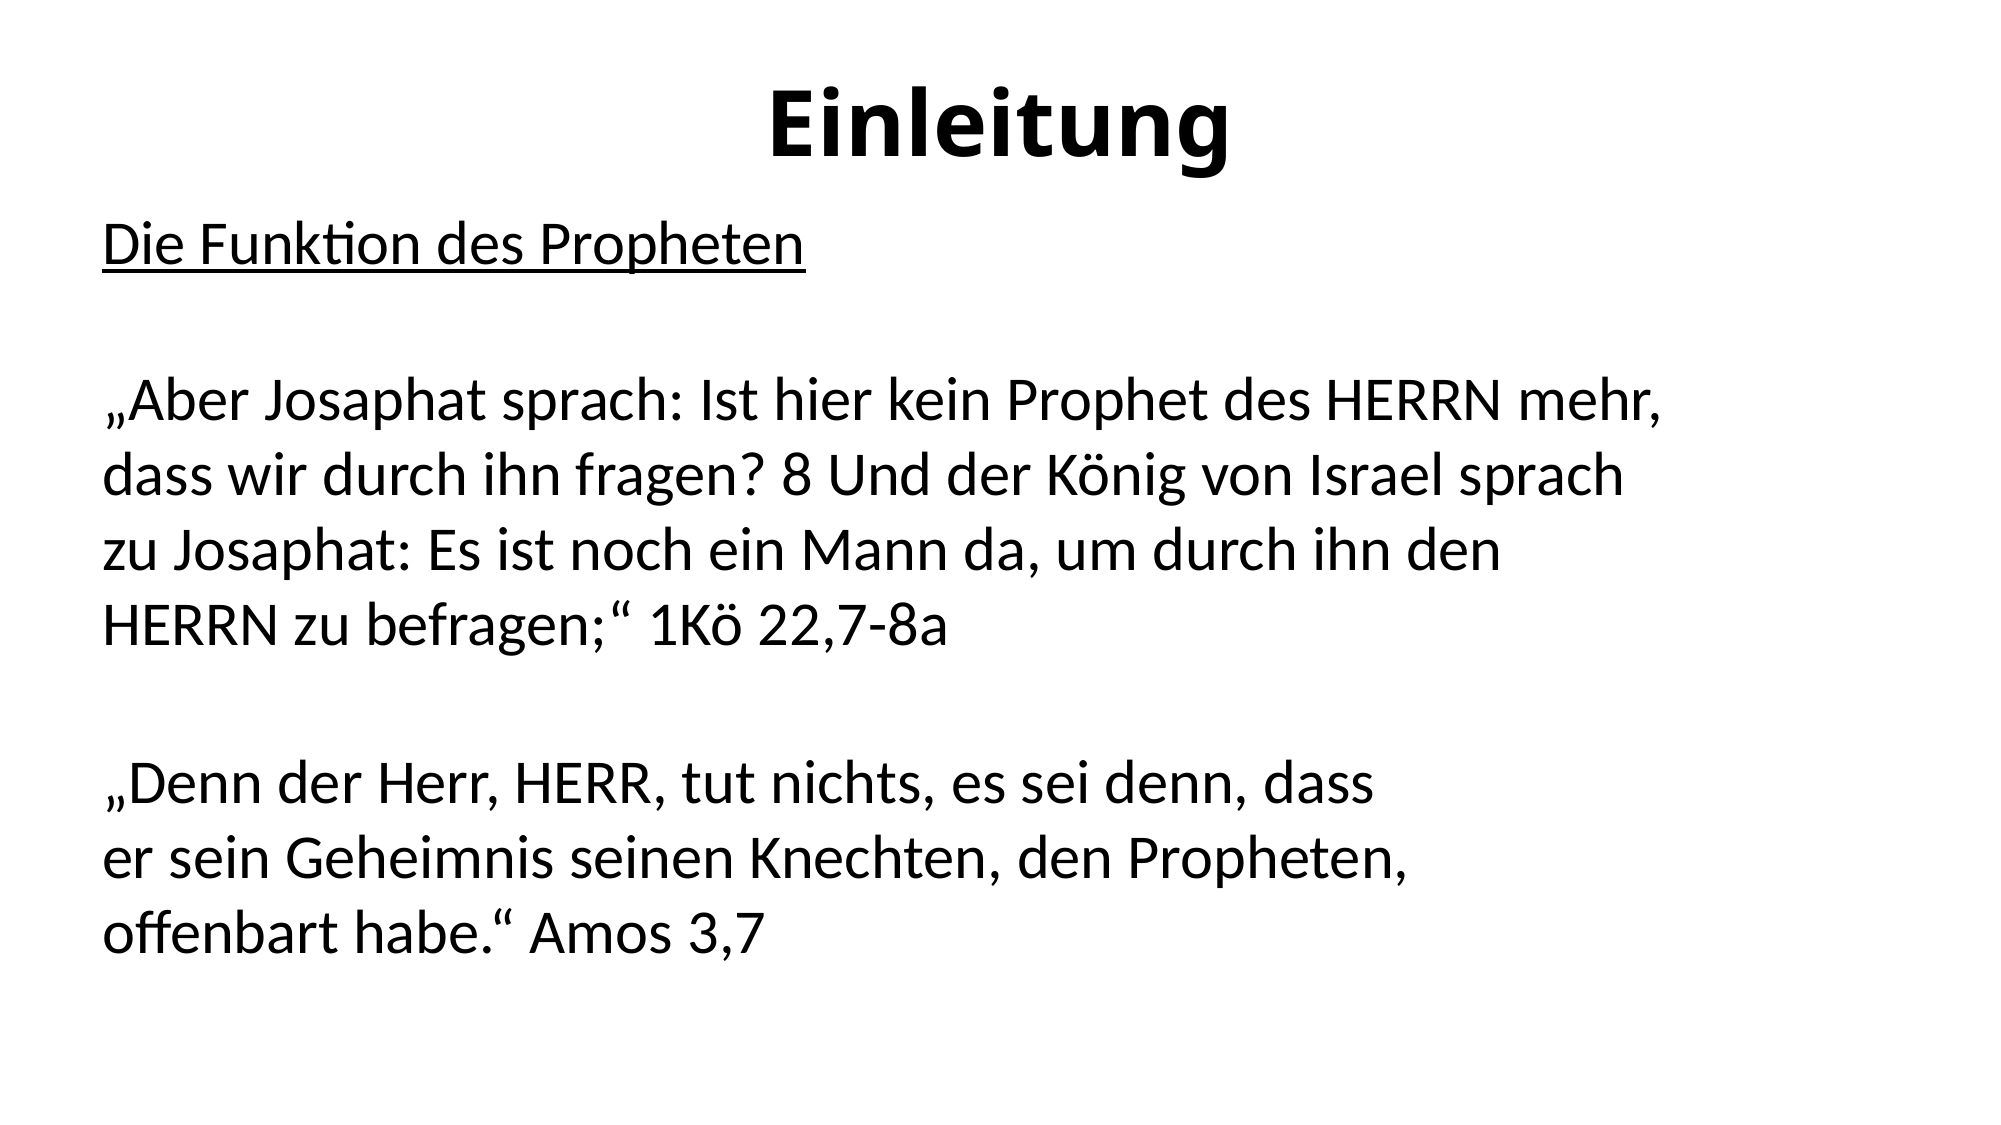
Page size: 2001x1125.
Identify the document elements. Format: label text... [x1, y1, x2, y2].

title Einleitung [137, 59, 1863, 194]
text_box Die Funktion des Propheten [87, 195, 858, 285]
text_box „Denn der Herr, HERR, tut nichts, es sei denn, dass er sein Geheimnis seinen Knechten, den Propheten, offenbart habe.“ Amos 3,7 [87, 733, 1456, 974]
text_box „Aber Josaphat sprach: Ist hier kein Prophet des HERRN mehr, dass wir durch ihn fragen? 8 Und der König von Israel sprach zu Josaphat: Es ist noch ein Mann da, um durch ihn den HERRN zu befragen;“ 1Kö 22,7-8a [87, 350, 1705, 666]
